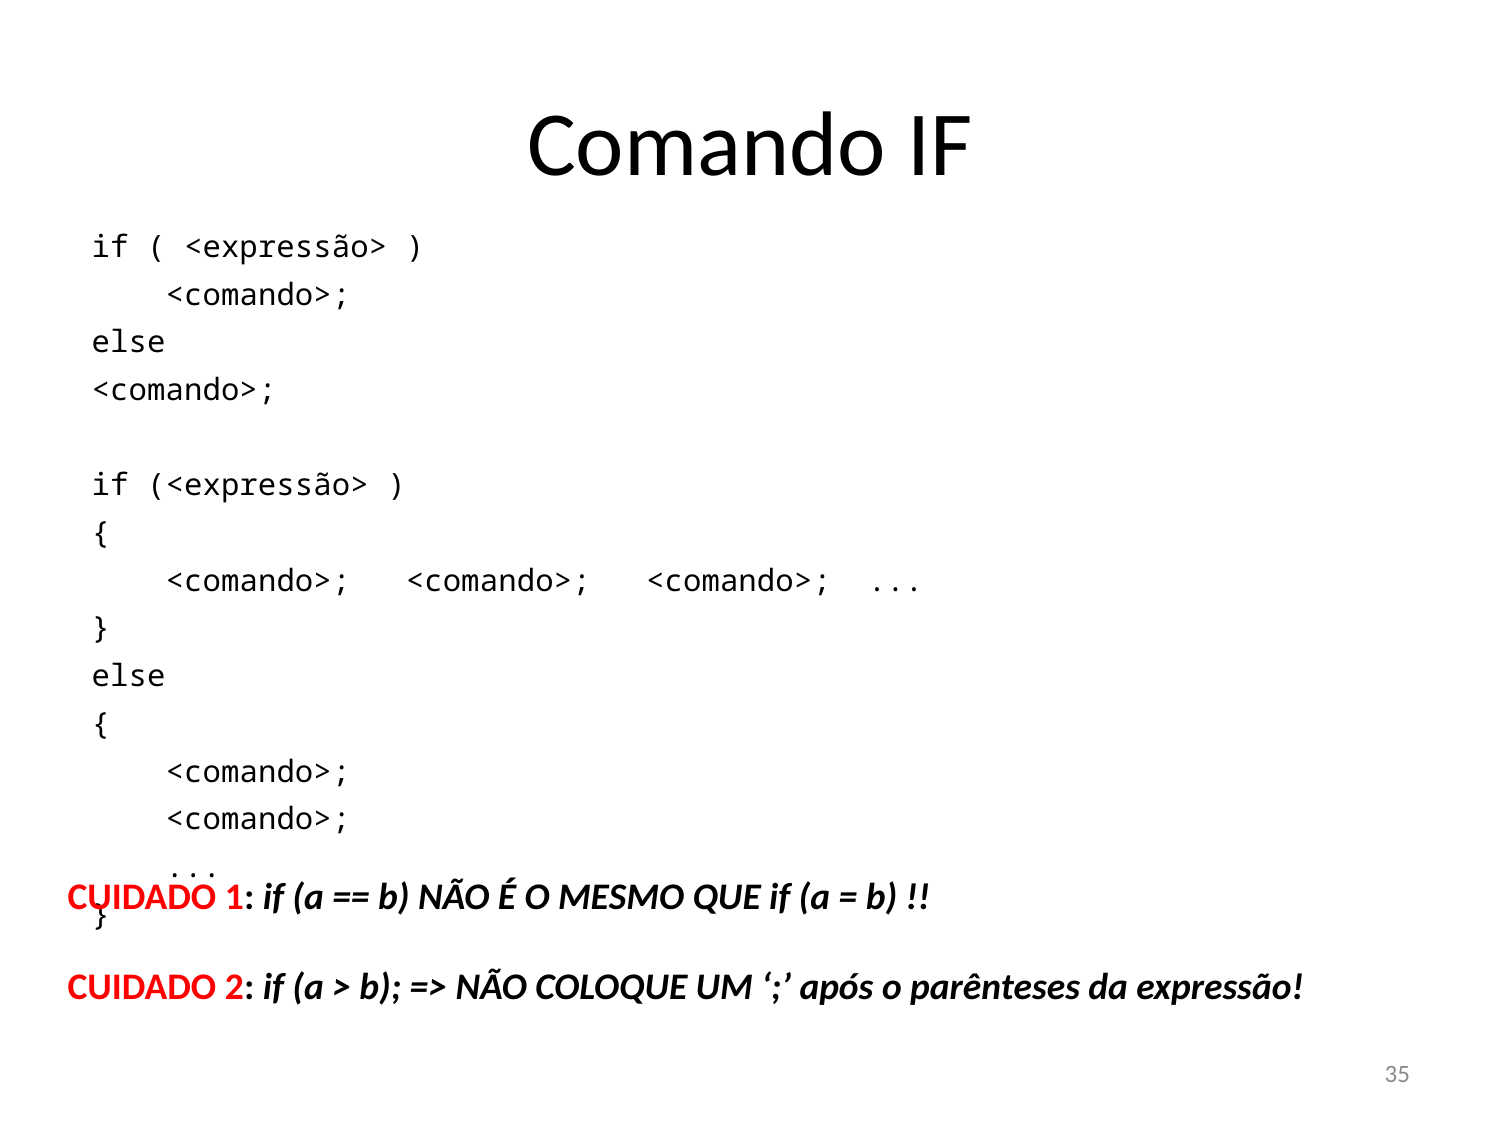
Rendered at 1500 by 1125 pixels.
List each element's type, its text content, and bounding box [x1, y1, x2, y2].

slide_number 35 [1074, 1042, 1425, 1103]
list if ( <expressão> ) <comando>; else <comando>; if (<expressão> ) { <comando>; <comando>; <comando>; ... } else { <comando>; <comando>; ... } [76, 208, 1427, 951]
text_box CUIDADO 1: if (a == b) NÃO É O MESMO QUE if (a = b) !! CUIDADO 2: if (a > b); => NÃO COLOQUE UM ‘;’ após o parênteses da expressão! [53, 864, 1376, 1015]
title Comando IF [75, 45, 1425, 233]
